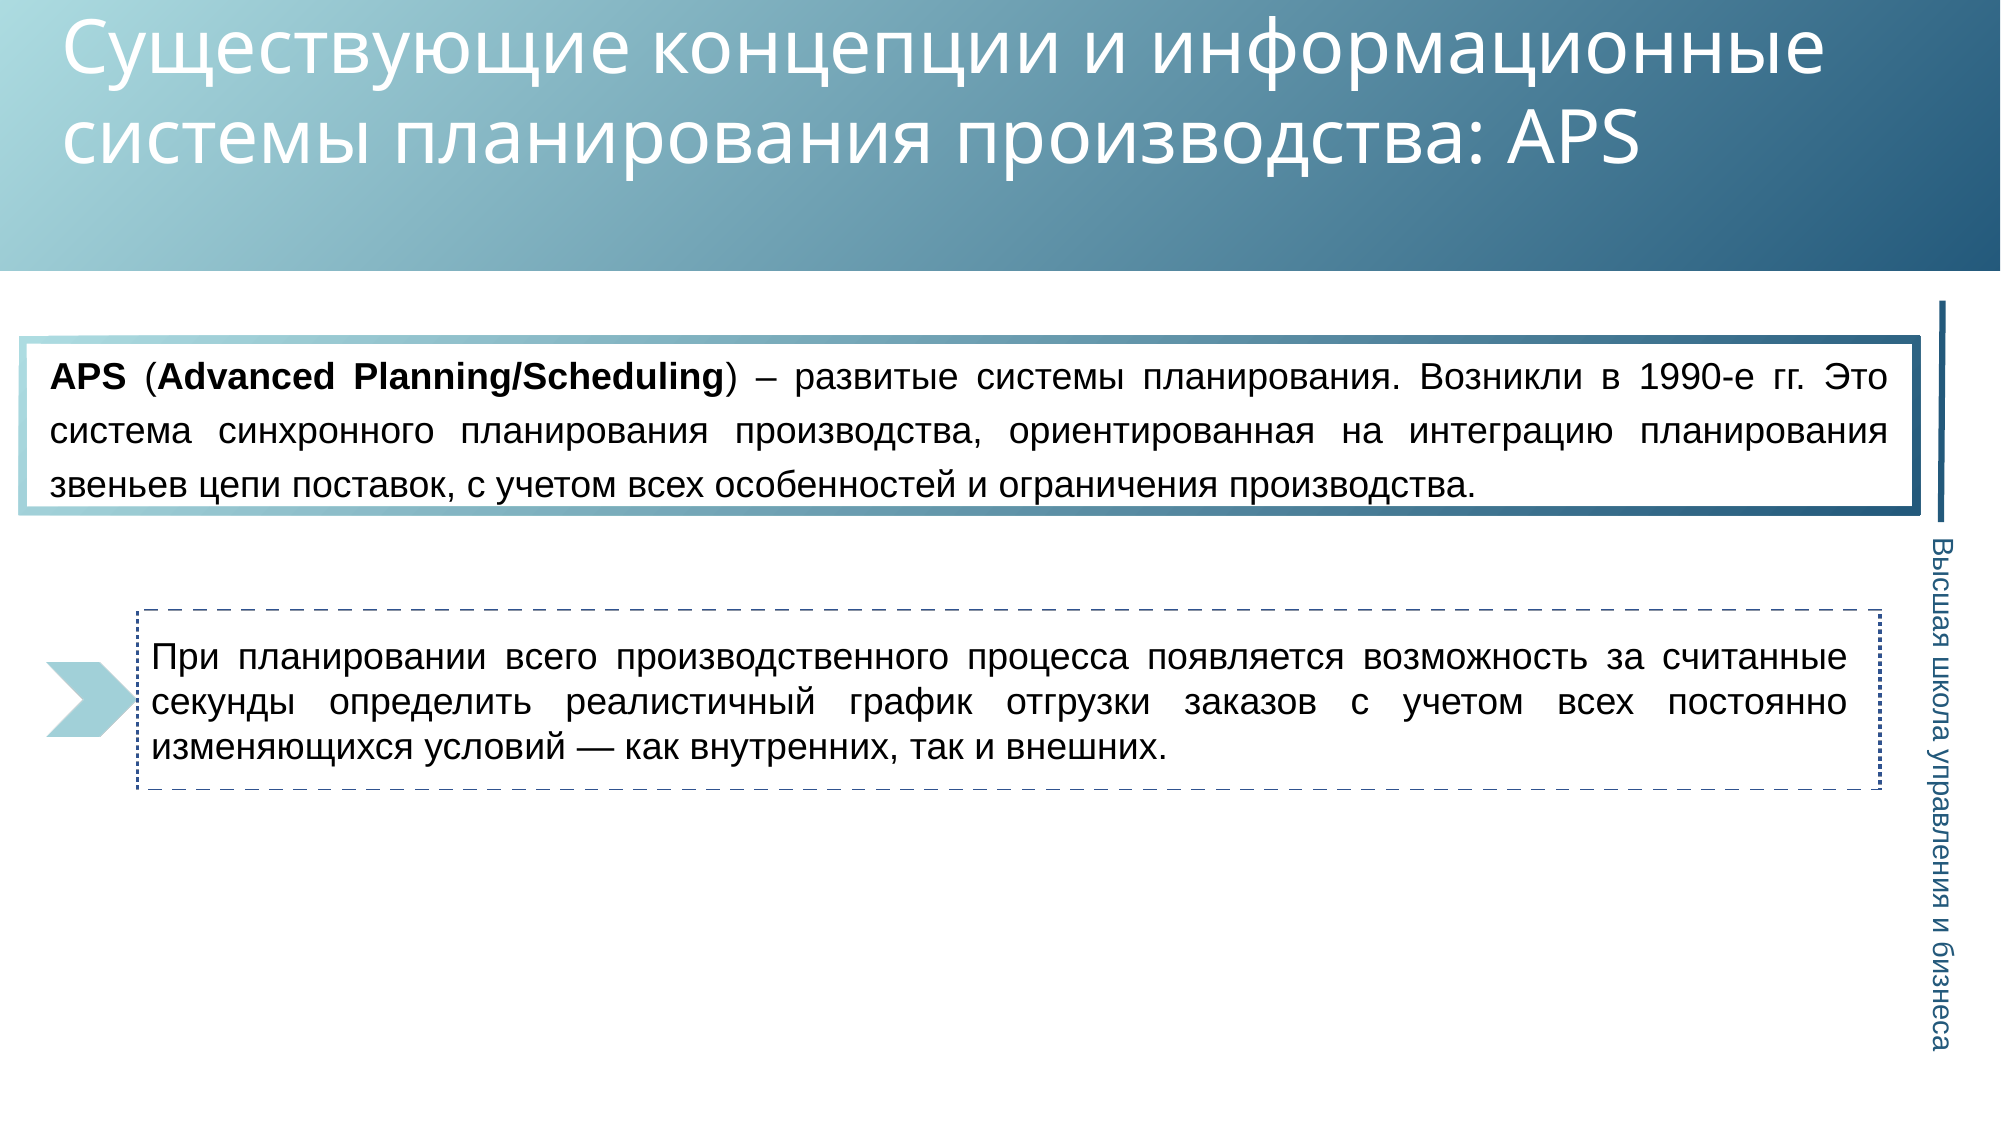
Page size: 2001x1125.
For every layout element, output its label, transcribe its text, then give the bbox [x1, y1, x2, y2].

text_box [0, 0, 2000, 271]
text_box Существующие концепции и информационные системы планирования производства: APS [46, 0, 2000, 186]
text_box [18, 335, 1919, 516]
text_box APS (Advanced Planning/Scheduling) – развитые системы планирования. Возникли в 1990-е гг. Это система синхронного планирования производства, ориентированная на интеграцию планирования звеньев цепи поставок, с учетом всех особенностей и ограничения производства. [34, 345, 1904, 506]
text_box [1919, 300, 1970, 1081]
picture [46, 609, 1882, 790]
